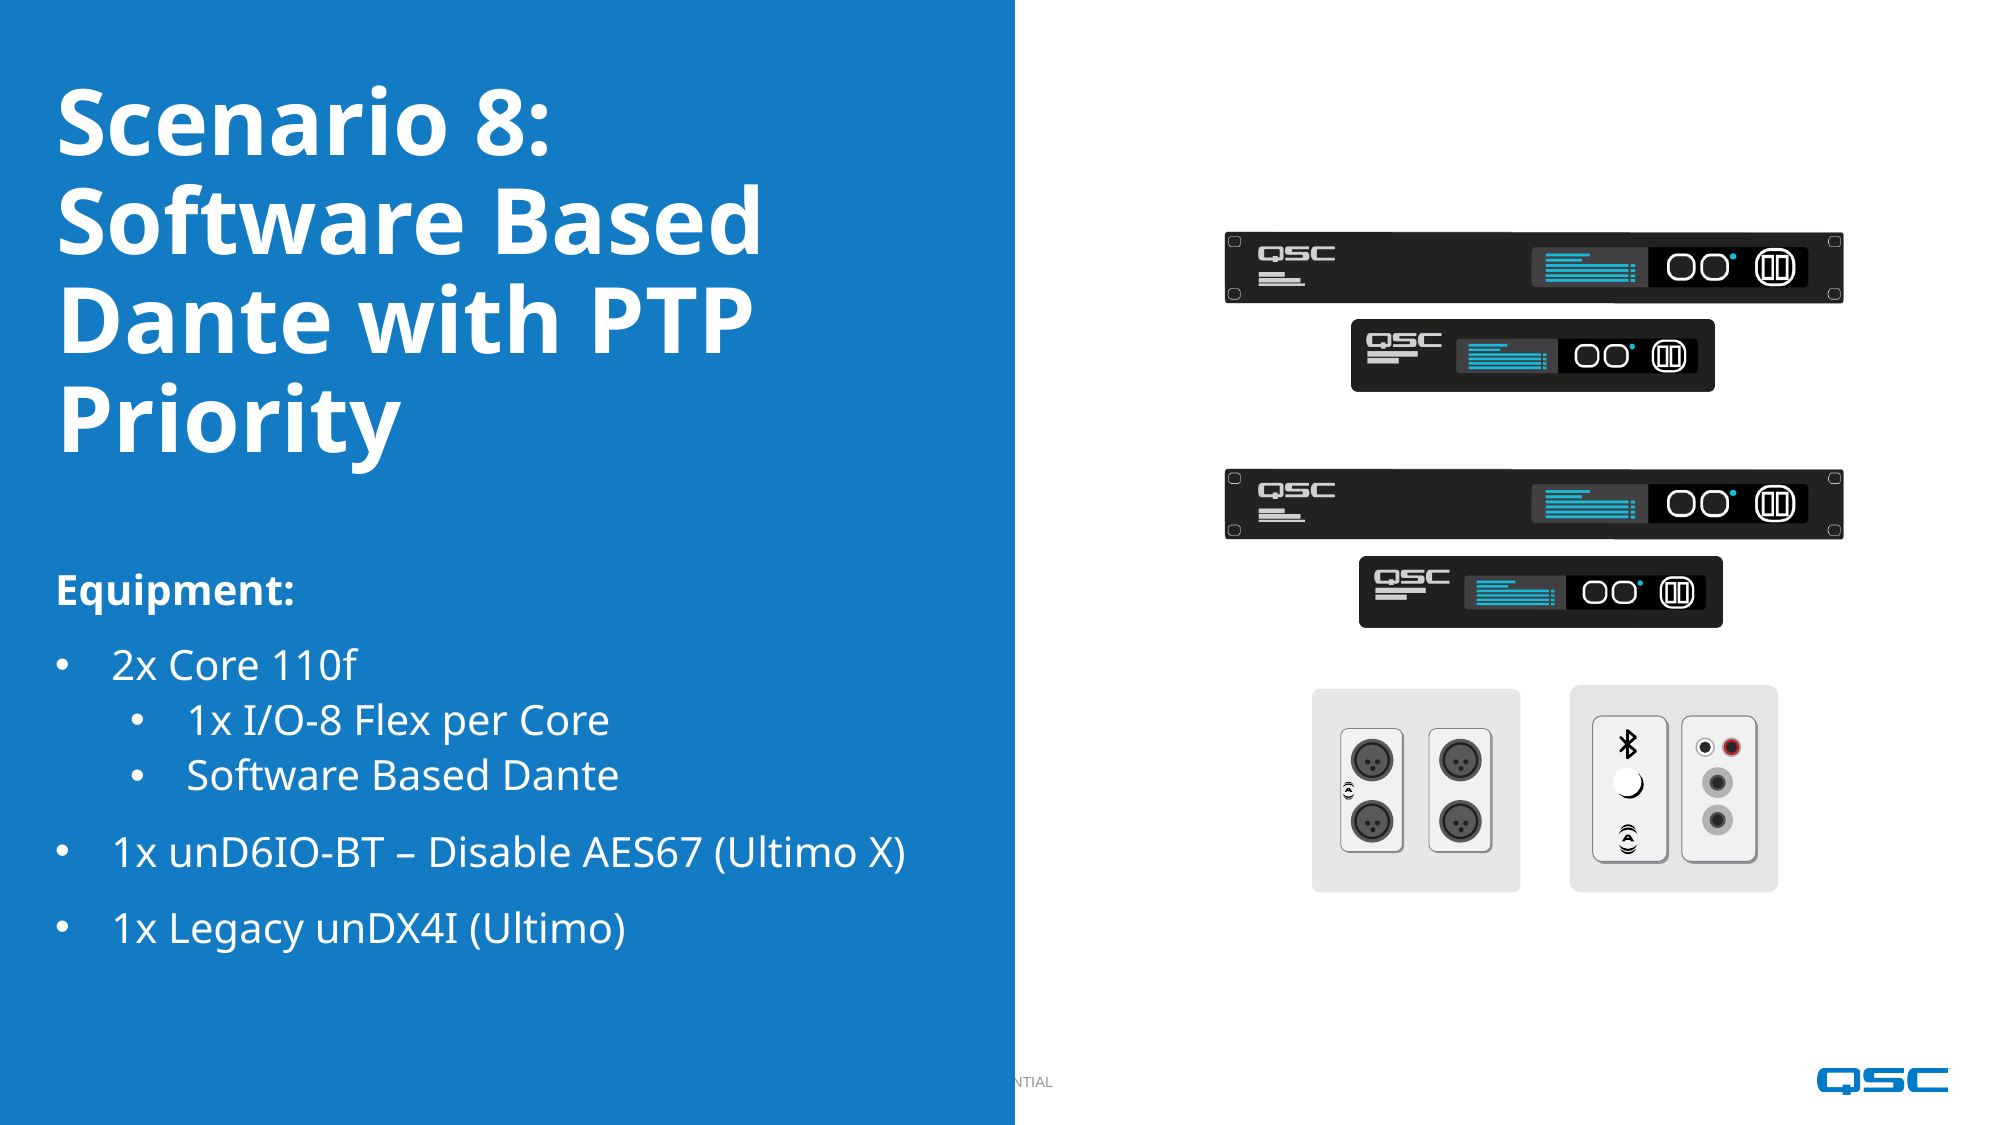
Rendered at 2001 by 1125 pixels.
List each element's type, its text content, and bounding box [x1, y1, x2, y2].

picture [1359, 555, 1723, 628]
picture [1817, 1068, 1951, 1095]
picture [1224, 231, 1844, 304]
picture [1351, 319, 1715, 392]
list Equipment: 2x Core 110f 1x I/O-8 Flex per Core Software Based Dante 1x unD6IO-BT – Disable AES67 (Ultimo X) 1x Legacy unDX4I (Ultimo) [40, 550, 985, 1098]
picture [1310, 687, 1522, 893]
picture [1568, 683, 1779, 893]
text_box [0, 0, 1016, 1125]
title Scenario 8: Software Based Dante with PTP Priority [41, 68, 986, 452]
picture [1224, 468, 1844, 540]
